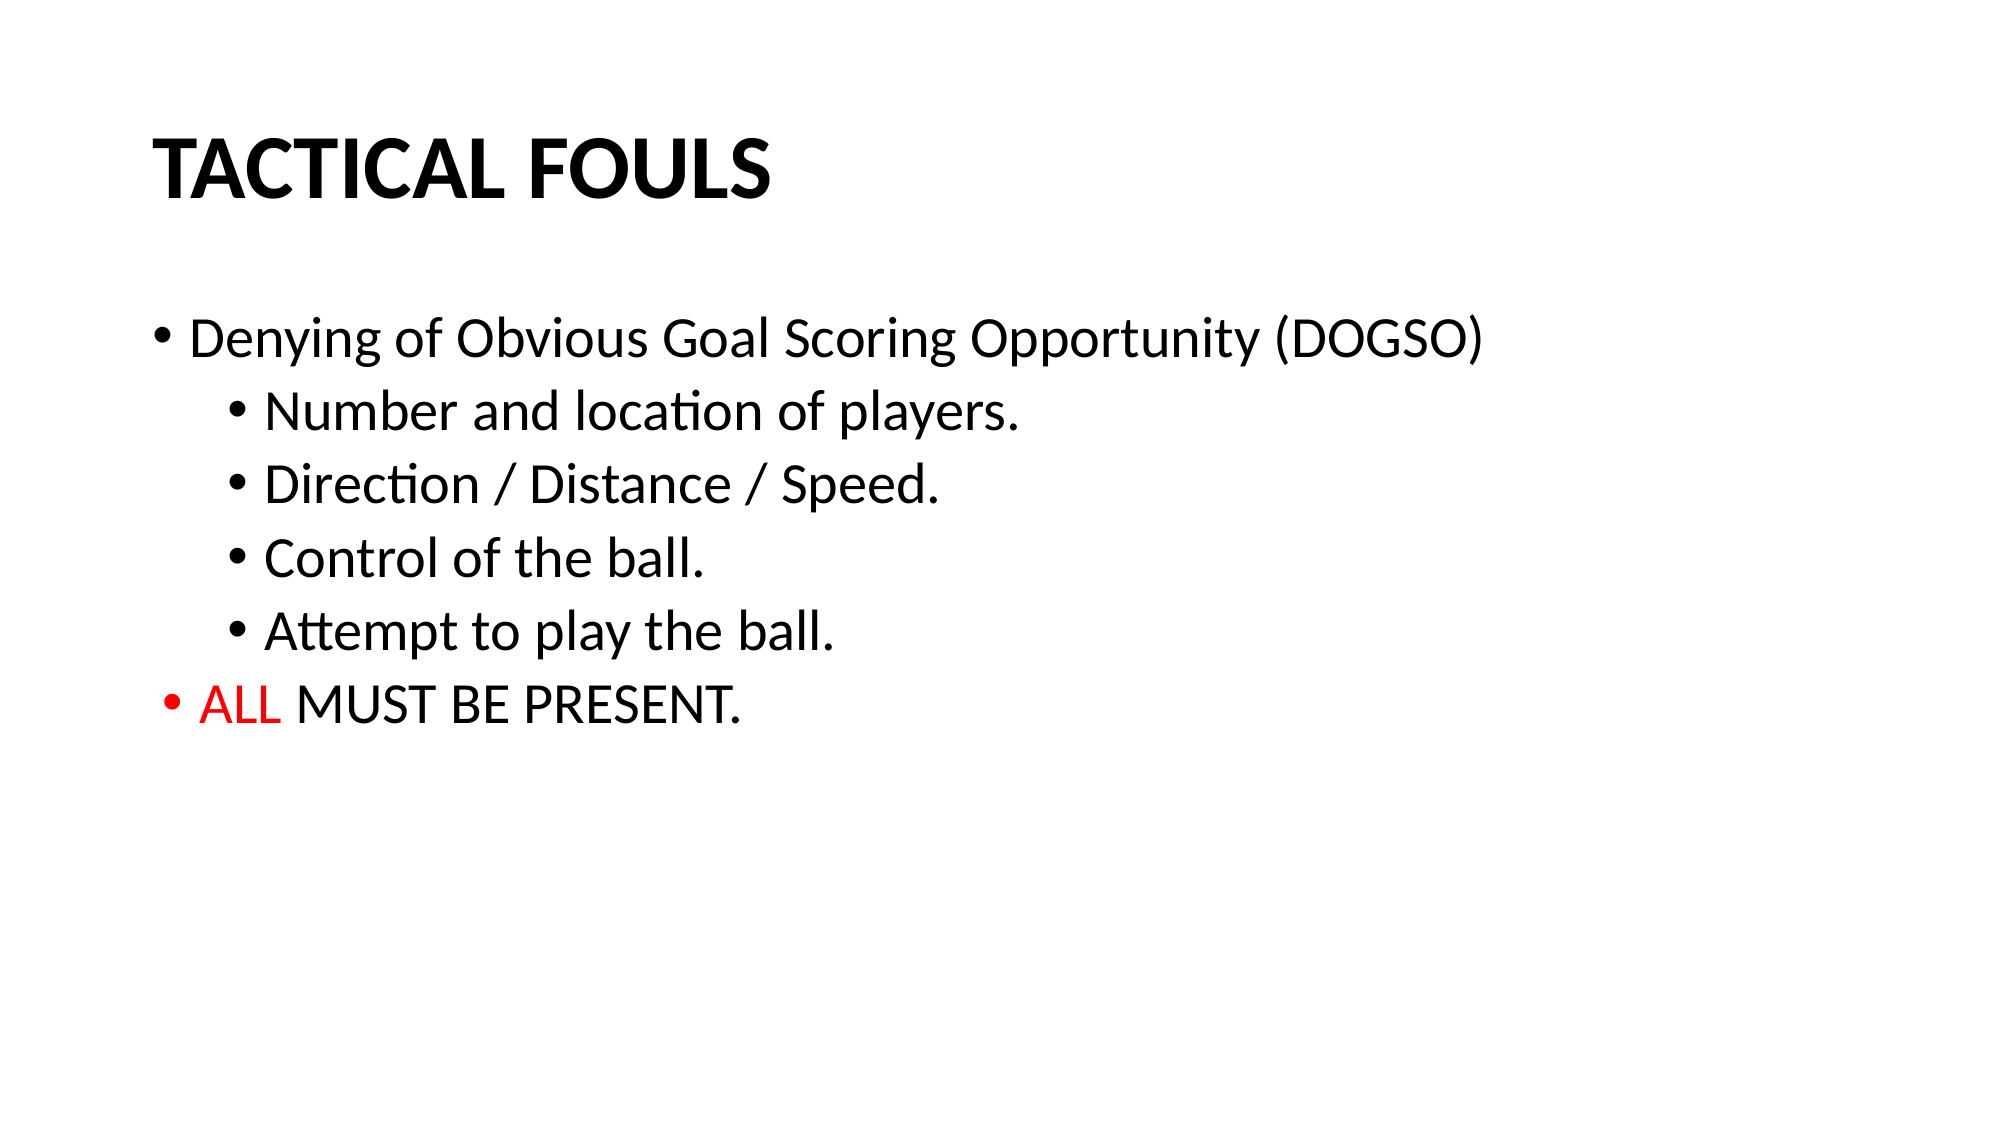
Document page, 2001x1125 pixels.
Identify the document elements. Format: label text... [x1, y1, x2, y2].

title TACTICAL FOULS [137, 59, 1863, 278]
list Denying of Obvious Goal Scoring Opportunity (DOGSO) Number and location of players. Direction / Distance / Speed. Control of the ball. Attempt to play the ball. ALL MUST BE PRESENT. [137, 299, 1863, 1014]
